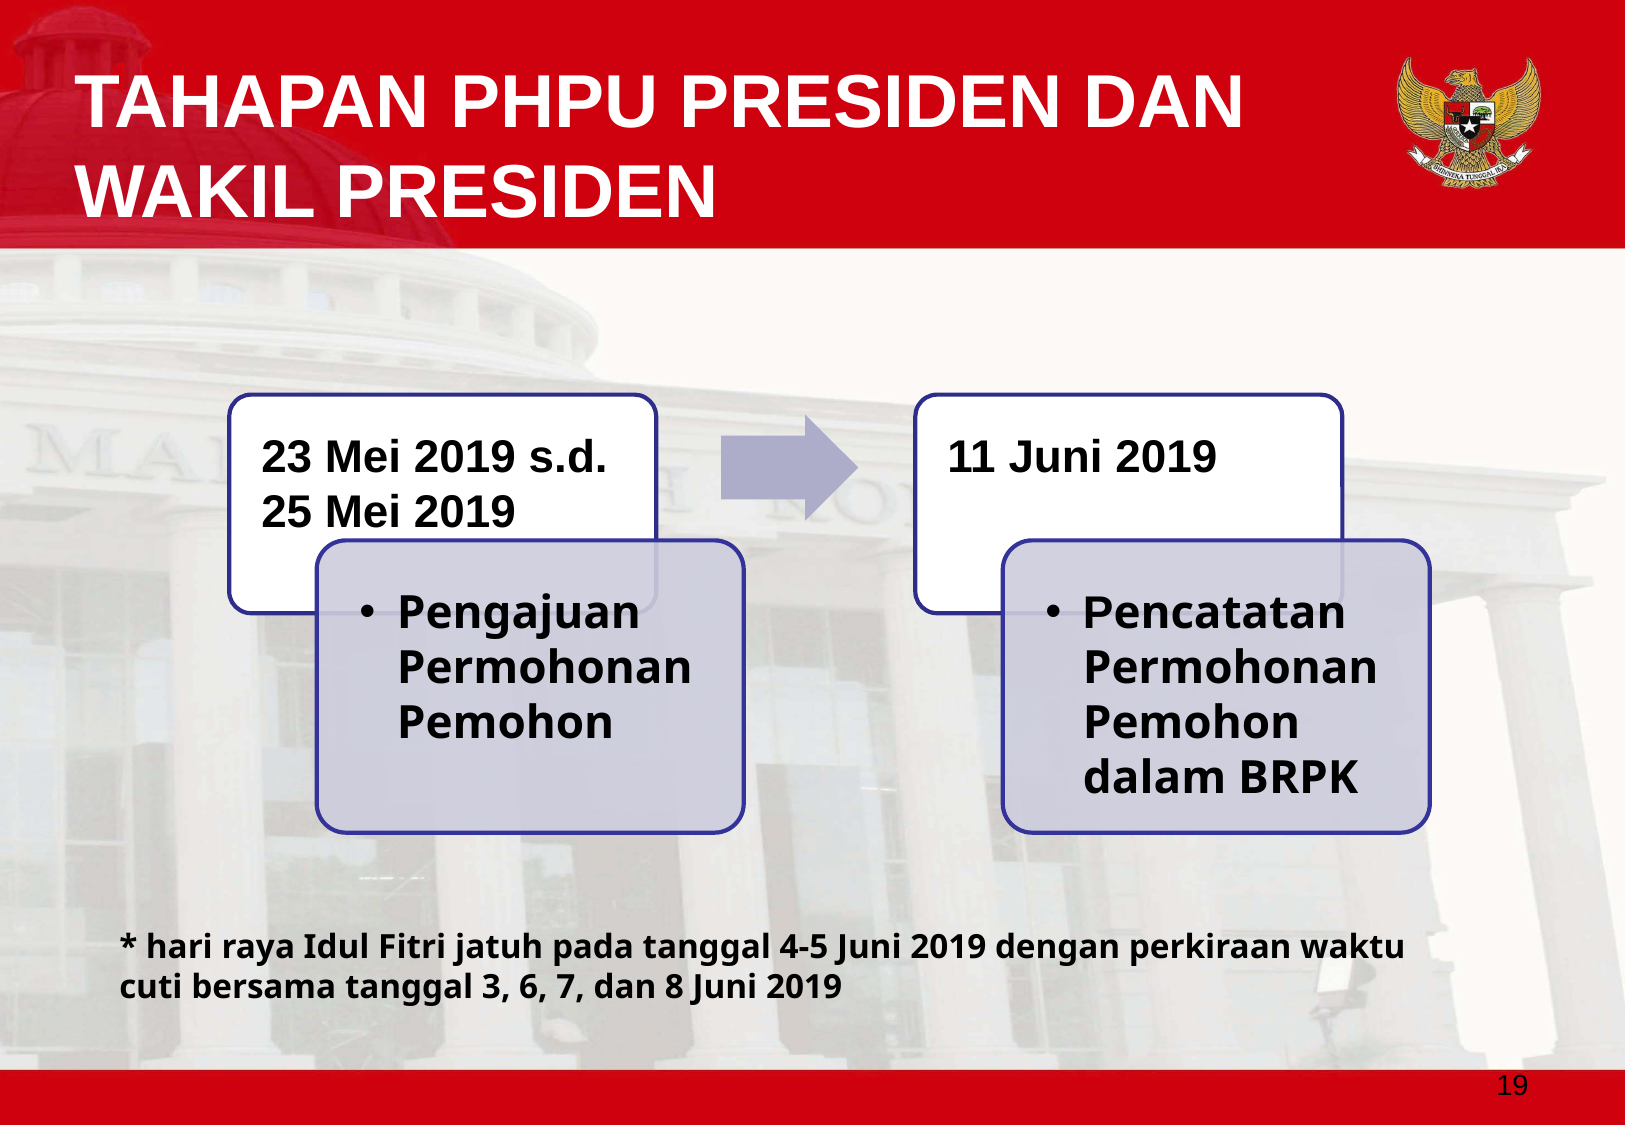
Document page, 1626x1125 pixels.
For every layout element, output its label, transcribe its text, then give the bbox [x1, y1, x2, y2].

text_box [228, 386, 1431, 842]
text_box TAHAPAN PHPU PRESIDEN DAN WAKIL PRESIDEN [59, 45, 1382, 240]
picture [0, 0, 1625, 1125]
text_box * hari raya Idul Fitri jatuh pada tanggal 4-5 Juni 2019 dengan perkiraan waktu cuti bersama tanggal 3, 6, 7, dan 8 Juni 2019 [104, 917, 1461, 1013]
slide_number 19 [1164, 1058, 1544, 1103]
